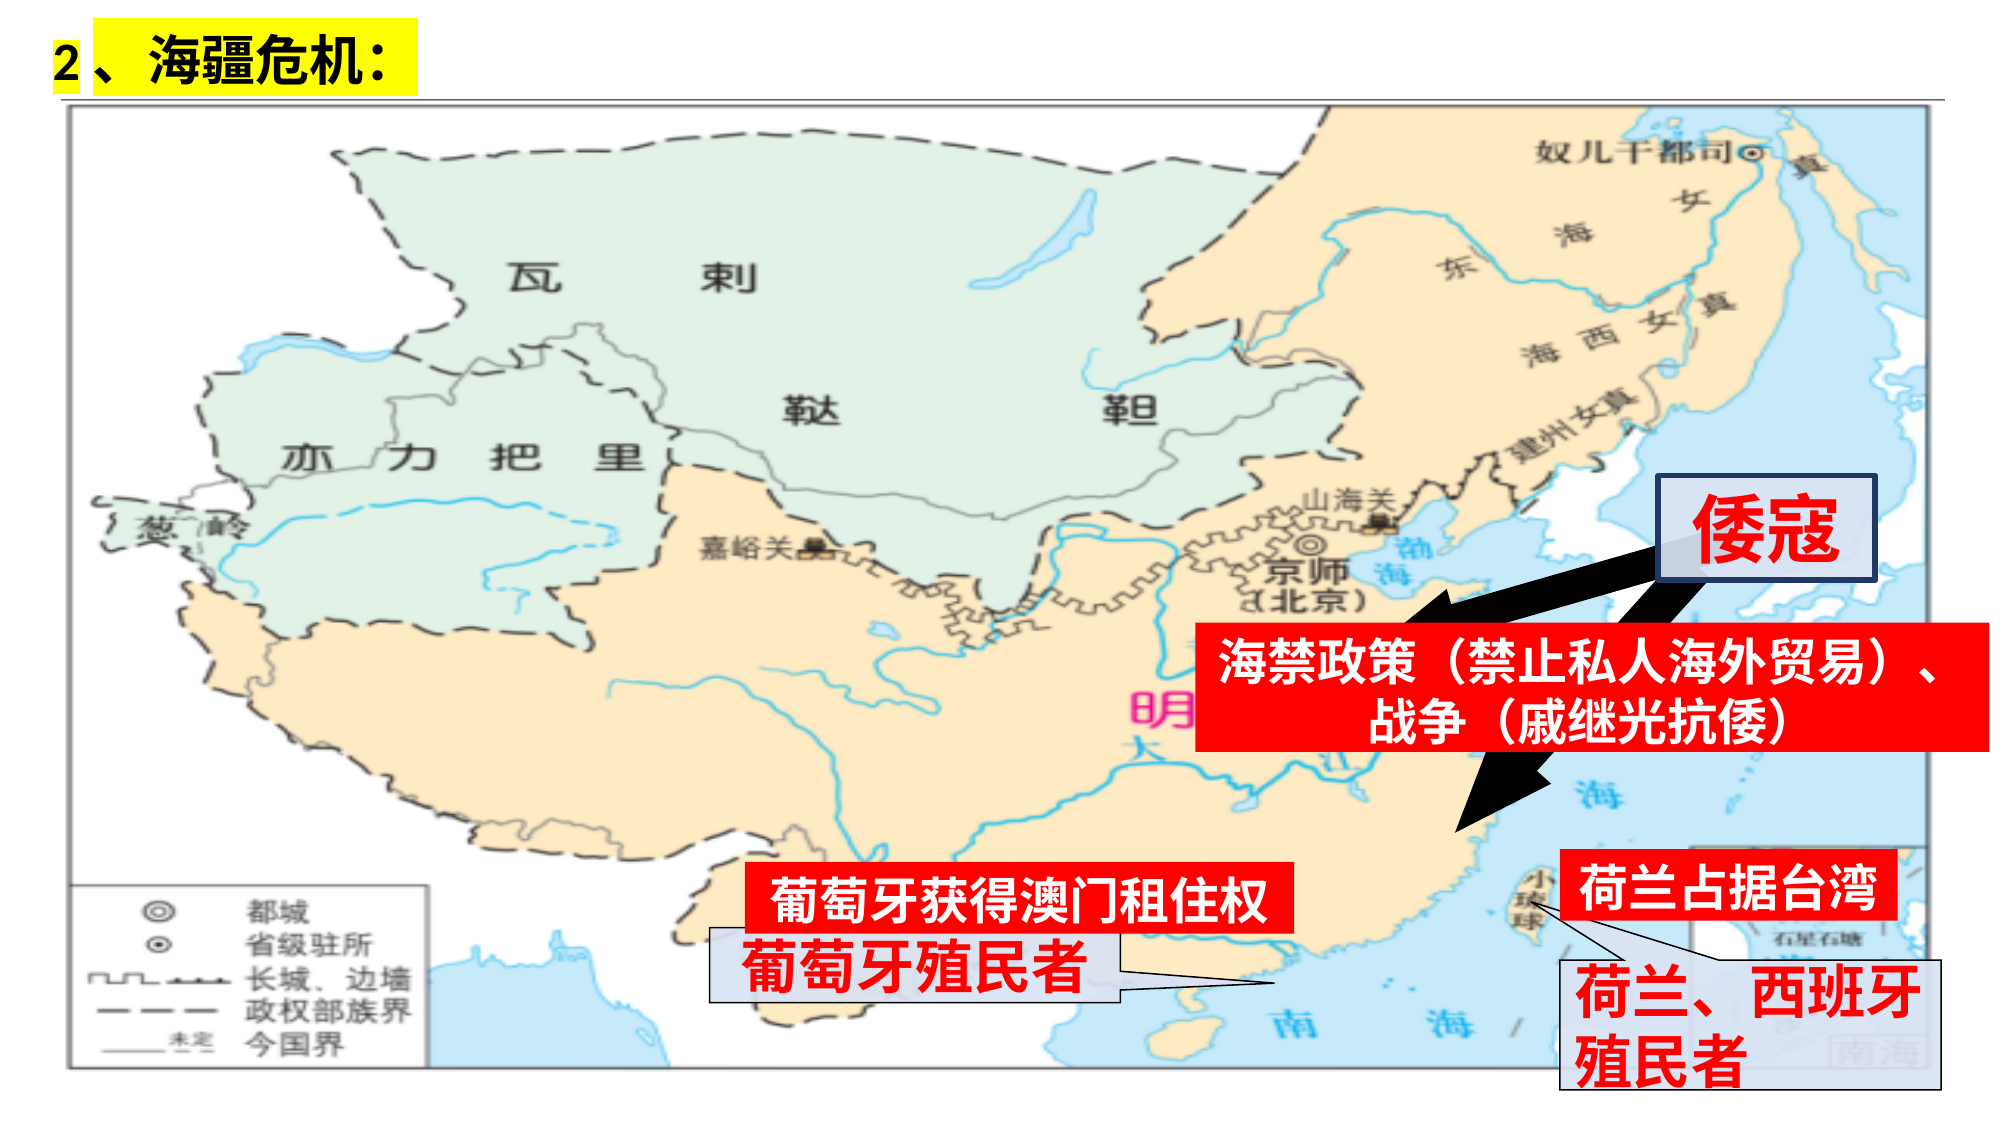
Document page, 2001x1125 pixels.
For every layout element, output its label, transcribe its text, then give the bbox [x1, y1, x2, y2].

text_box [61, 99, 1990, 1090]
text_box 2、海疆危机： [37, 6, 839, 99]
